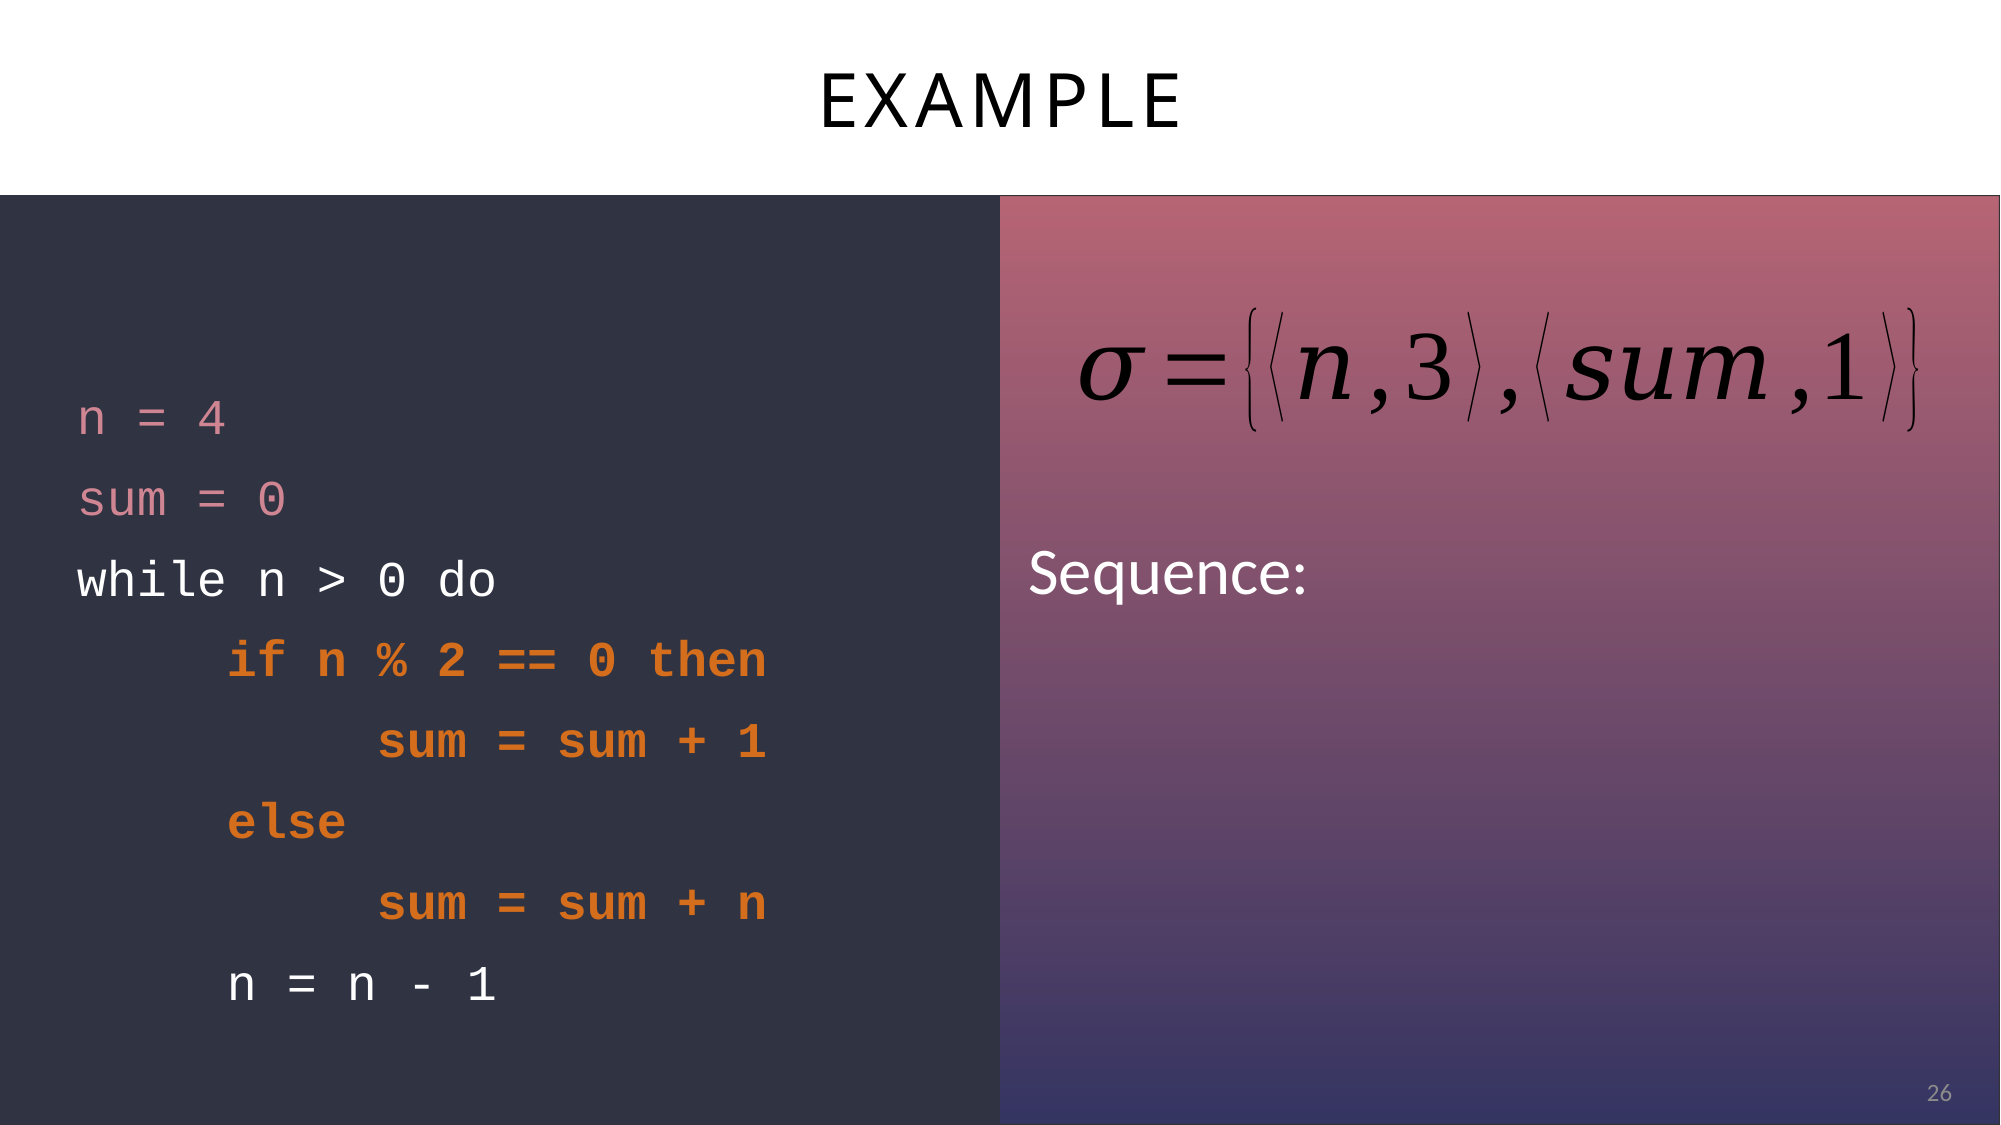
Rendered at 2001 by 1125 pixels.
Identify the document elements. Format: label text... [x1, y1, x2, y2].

title Example [97, 0, 1903, 196]
slide_number 26 [1894, 1061, 1968, 1121]
list n = 4 sum = 0 while n > 0 do if n % 2 == 0 then sum = sum + 1 else sum = sum + n n = n - 1 [76, 384, 923, 1062]
